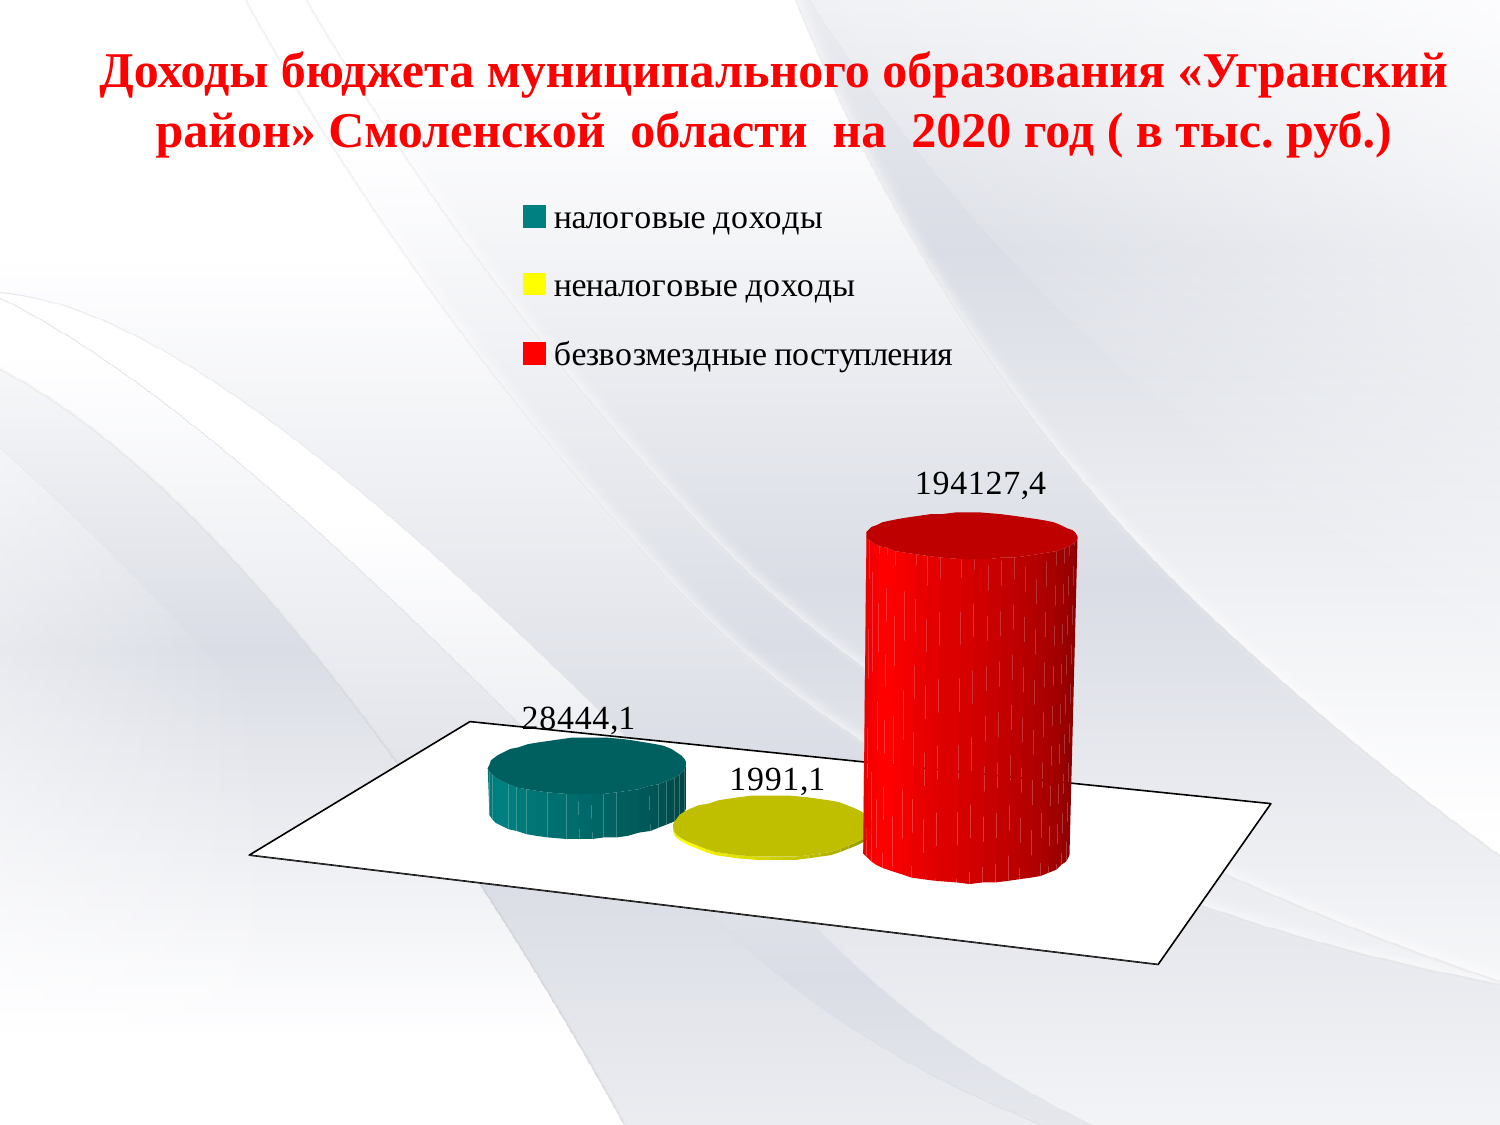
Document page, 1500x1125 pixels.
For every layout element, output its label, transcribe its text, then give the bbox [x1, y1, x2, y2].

picture [0, 0, 1500, 1125]
text_box Доходы бюджета муниципального образования «Угранский район» Смоленской области на 2020 год ( в тыс. руб.) [64, 30, 1483, 158]
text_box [0, 158, 1488, 1105]
